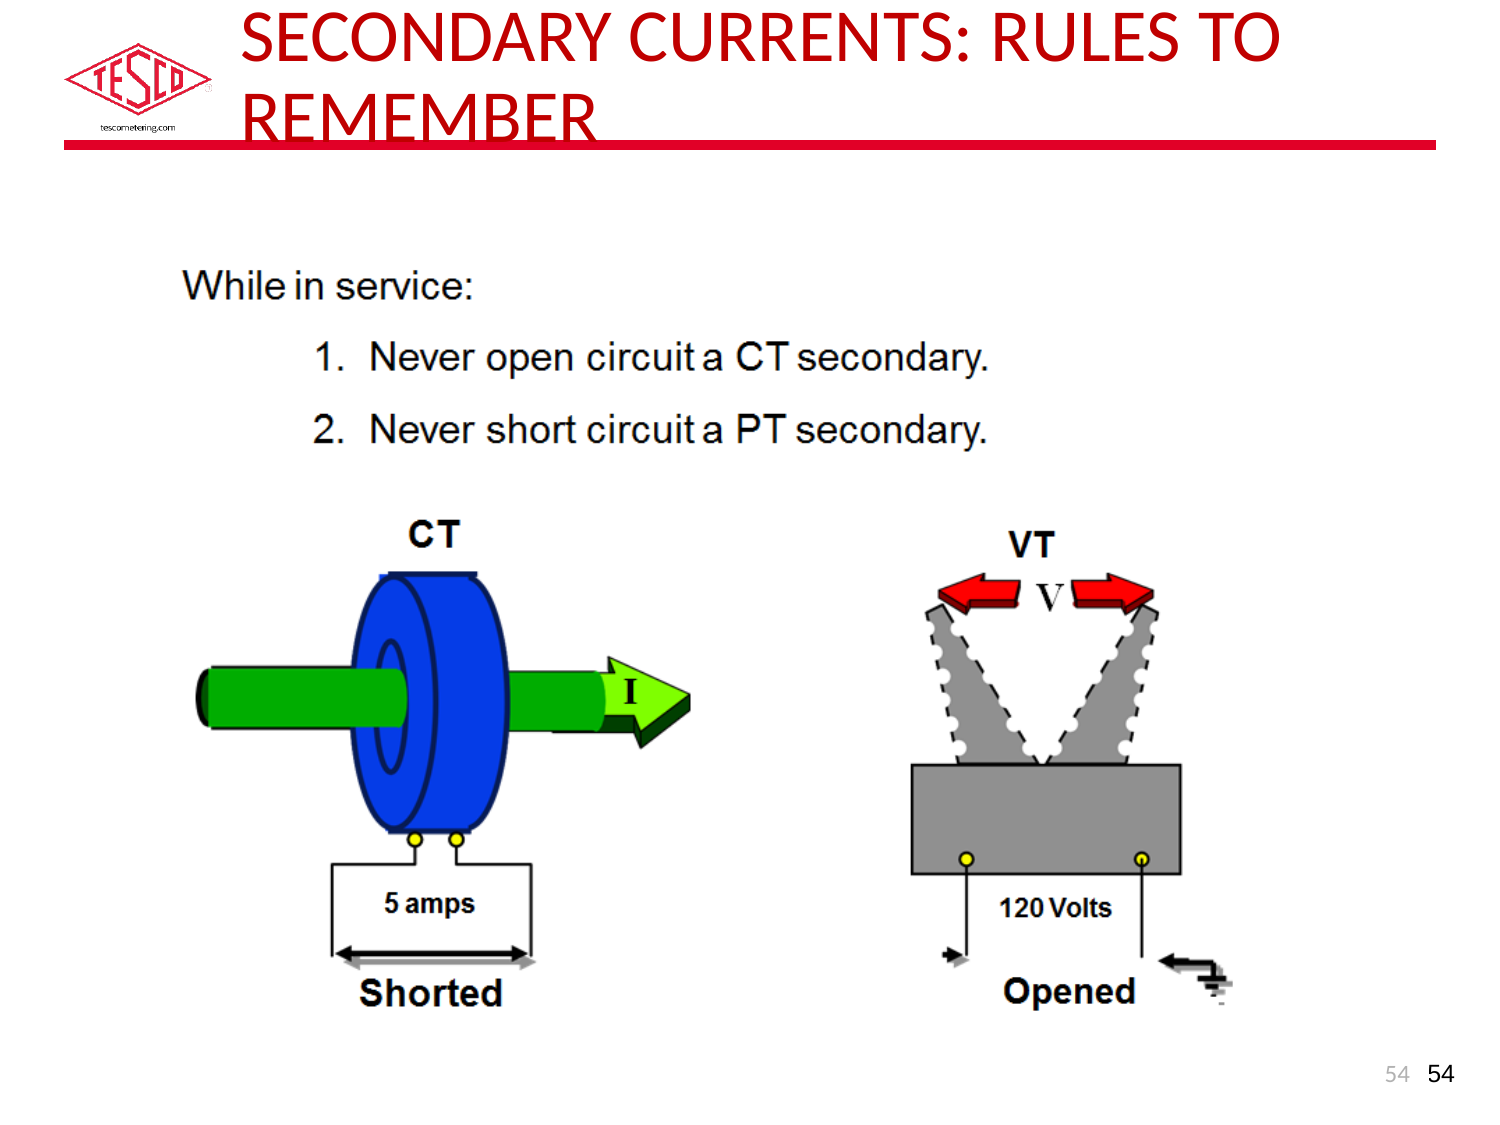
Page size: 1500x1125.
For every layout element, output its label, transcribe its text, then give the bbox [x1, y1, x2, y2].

title Secondary Currents: Rules to Remember [225, 22, 1500, 134]
picture [64, 43, 212, 133]
picture [154, 262, 1265, 1022]
slide_number 54 [1074, 1042, 1425, 1103]
